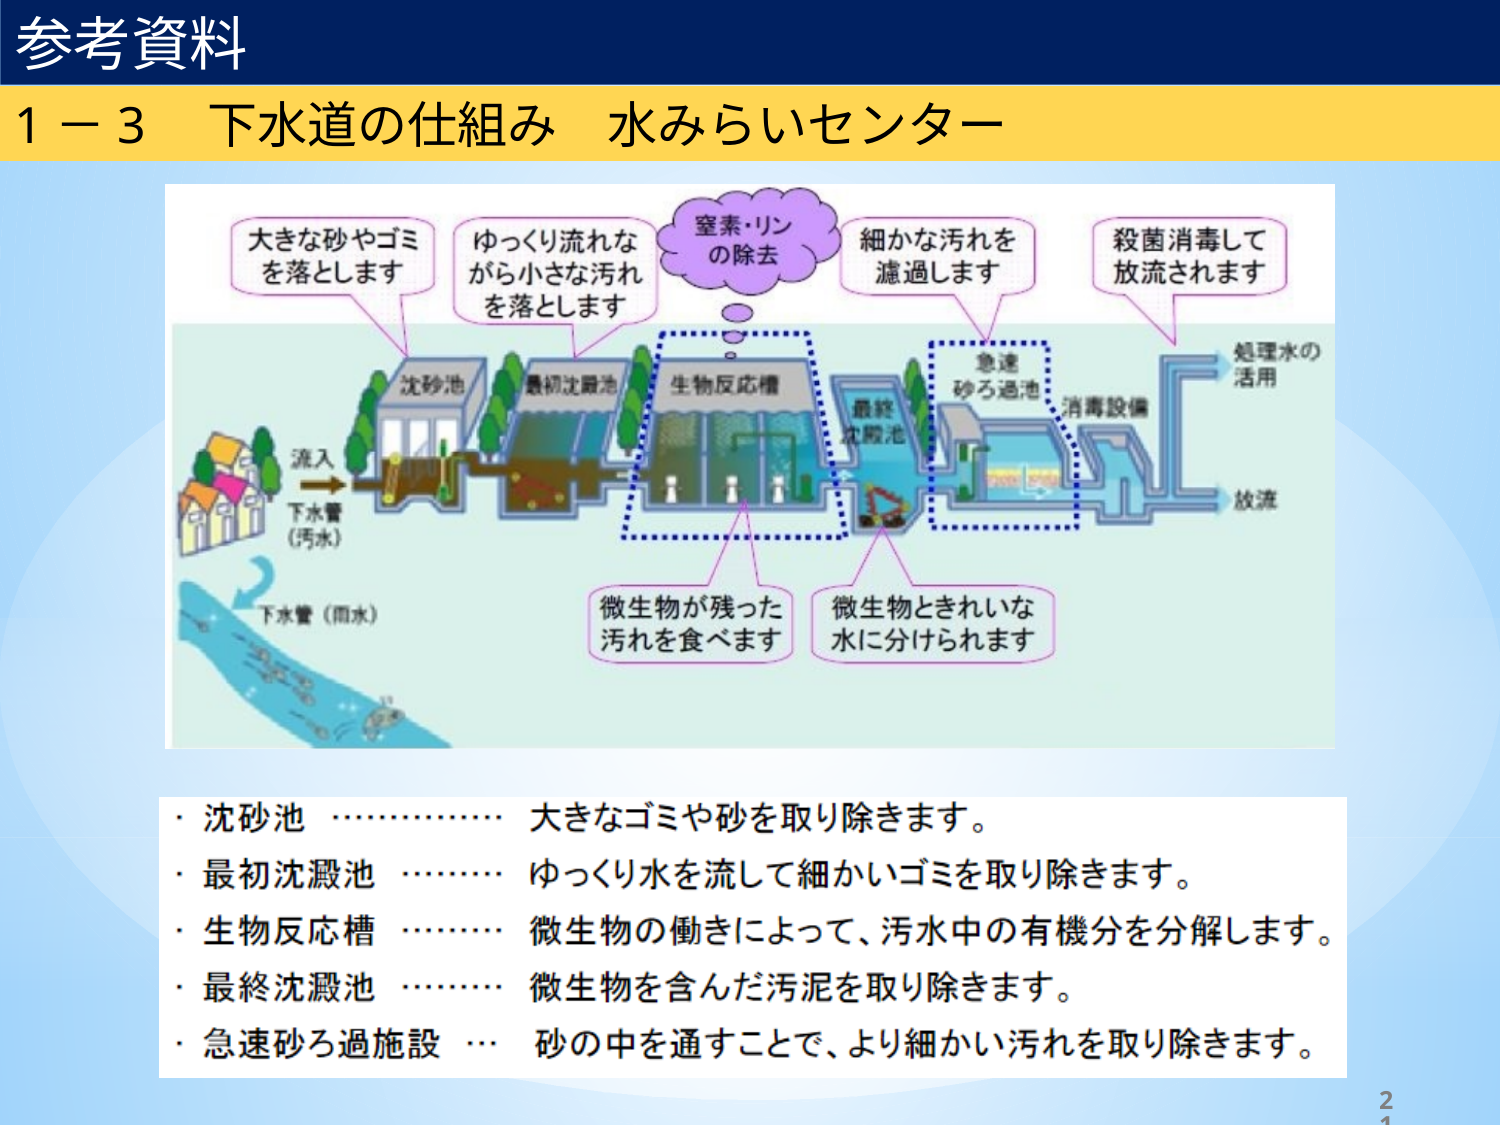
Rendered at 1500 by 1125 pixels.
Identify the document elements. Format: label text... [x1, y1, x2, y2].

slide_number 21 [1364, 767, 1405, 1125]
text_box 参考資料 [0, 0, 1500, 85]
picture [158, 797, 1347, 1078]
text_box 1－3 下水道の仕組み 水みらいセンター [0, 86, 1500, 161]
picture [164, 184, 1335, 749]
